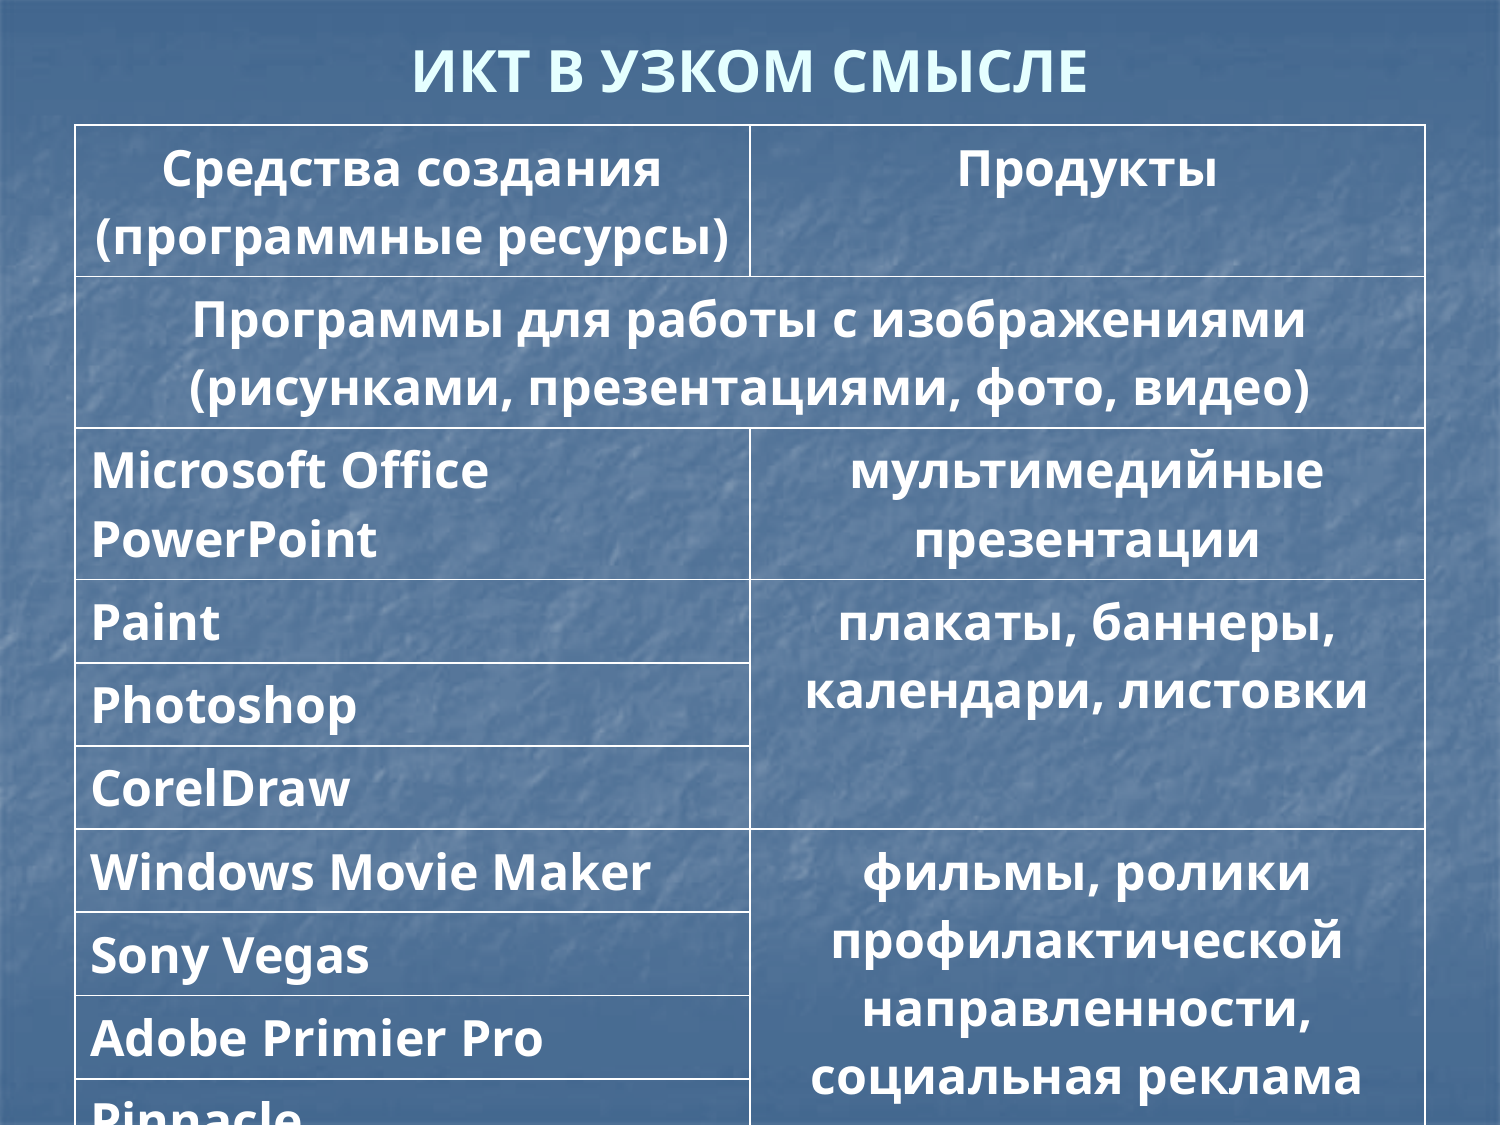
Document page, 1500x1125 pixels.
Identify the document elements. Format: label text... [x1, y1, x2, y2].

table_header Средства создания (программные ресурсы) [76, 126, 749, 276]
table_cell Windows Movie Maker [76, 830, 749, 911]
table_cell Sony Vegas [76, 913, 749, 995]
table_cell фильмы, ролики профилактической направленности, социальная реклама [751, 830, 1424, 1125]
table_cell Adobe Primier Pro [76, 996, 749, 1078]
table_cell мультимедийные презентации [751, 429, 1424, 579]
table_header Продукты [751, 126, 1424, 276]
table_cell плакаты, баннеры, календари, листовки [751, 580, 1424, 828]
table_cell Paint [76, 580, 749, 662]
table_cell Программы для работы с изображениями (рисунками, презентациями, фото, видео) [76, 277, 1424, 427]
table_cell Microsoft Office PowerPoint [76, 429, 749, 579]
title ИКТ В УЗКОМ СМЫСЛЕ [74, 23, 1426, 117]
table_cell CorelDraw [76, 747, 749, 828]
table_cell Pinnacle [76, 1080, 749, 1125]
table_cell Photoshop [76, 664, 749, 745]
